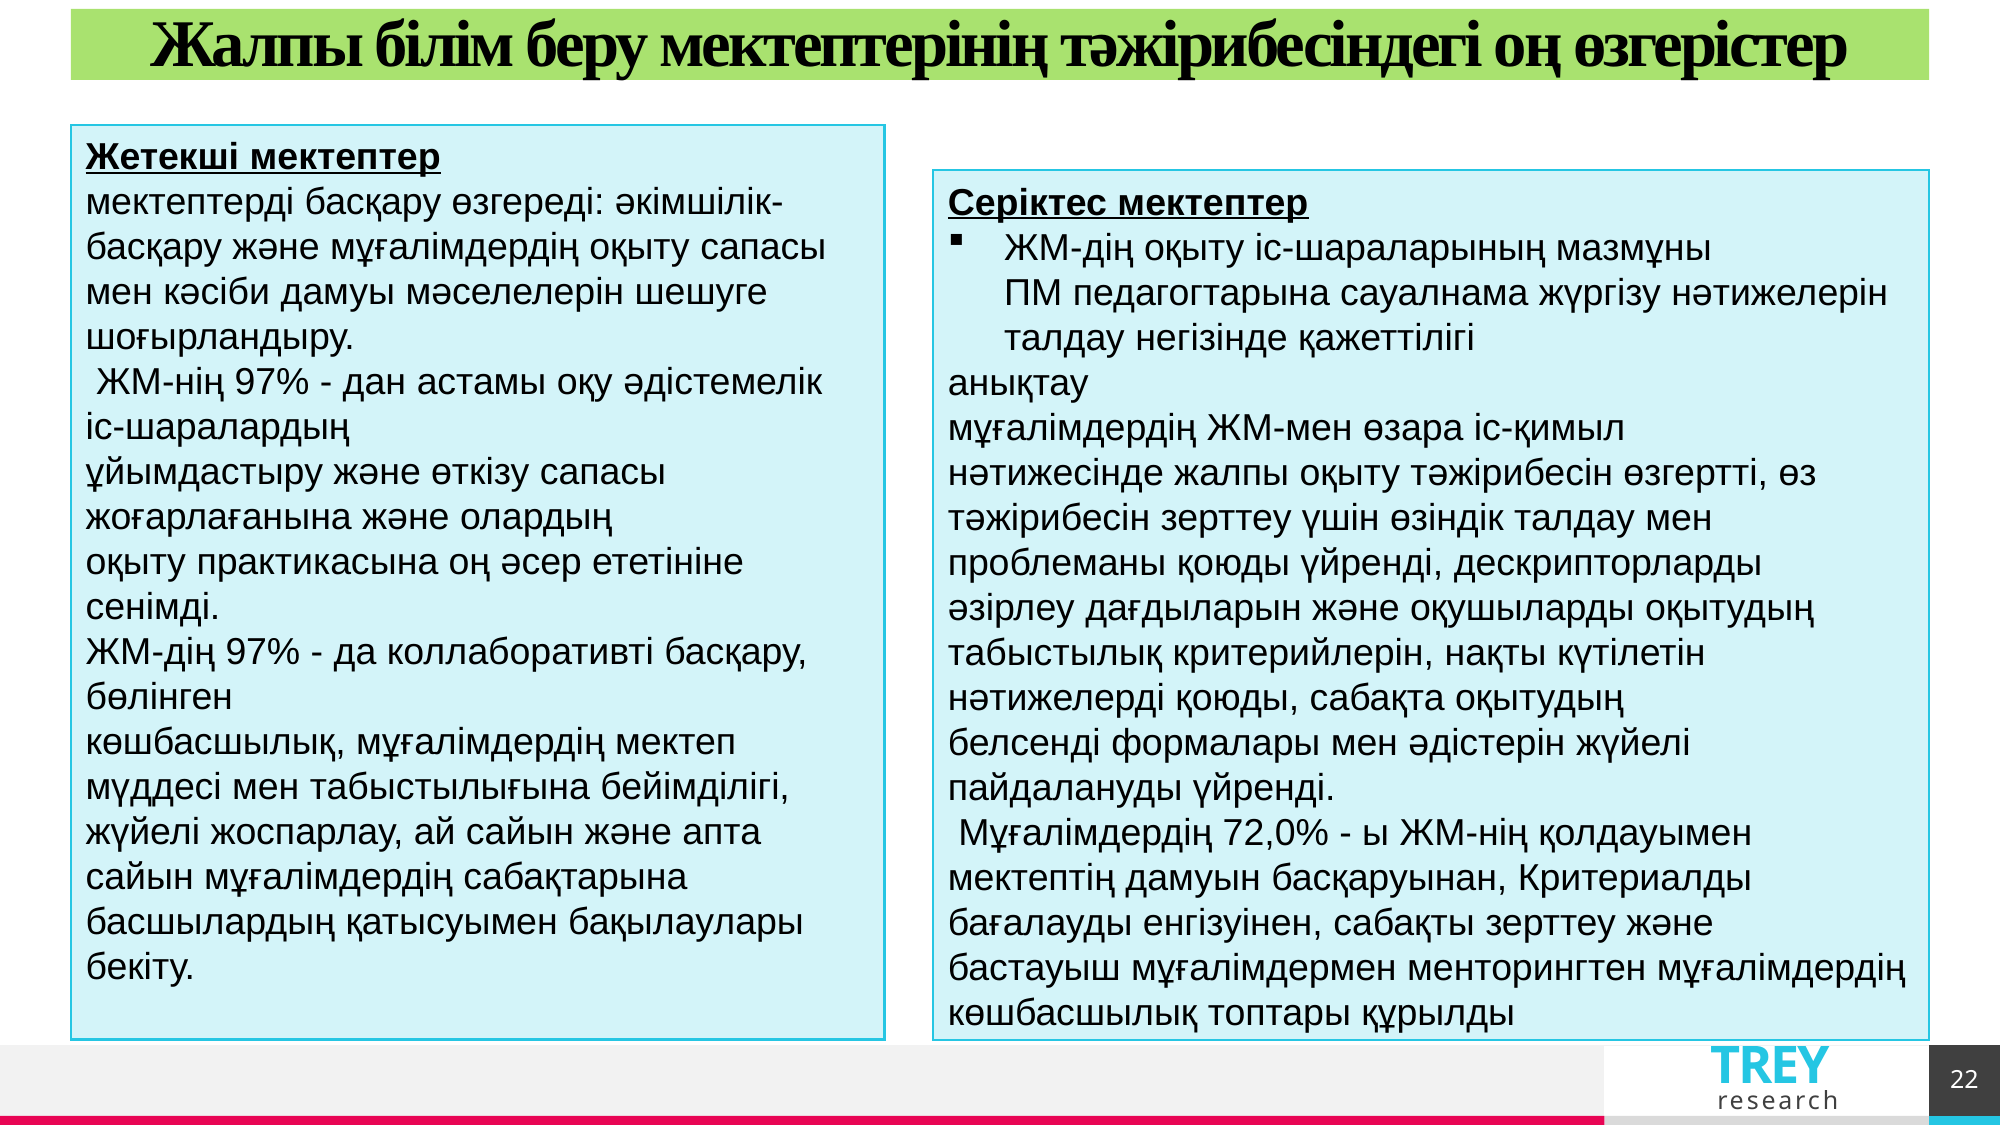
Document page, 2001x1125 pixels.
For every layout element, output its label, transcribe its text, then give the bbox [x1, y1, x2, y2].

slide_number 22 [1929, 1045, 2000, 1116]
text_box Серіктес мектептер ЖМ-дің оқыту іс-шараларының мазмұны ПМ педагогтарына сауалнама жүргізу нәтижелерін талдау негізінде қажеттілігі анықтау мұғалімдердің ЖМ-мен өзара іс-қимыл нәтижесінде жалпы оқыту тәжірибесін өзгертті, өз тәжірибесін зерттеу үшін өзіндік талдау мен проблеманы қоюды үйренді, дескрипторларды әзірлеу дағдыларын және оқушыларды оқытудың табыстылық критерийлерін, нақты күтілетін нәтижелерді қоюды, сабақта оқытудың белсенді формалары мен әдістерін жүйелі пайдалануды үйренді. Мұғалімдердің 72,0% - ы ЖМ-нің қолдауымен мектептің дамуын басқаруынан, Критериалды бағалауды енгізуінен, сабақты зерттеу және бастауыш мұғалімдермен менторингтен мұғалімдердің көшбасшылық топтары құрылды [932, 169, 1930, 1041]
title Жалпы білім беру мектептерінің тәжірибесіндегі оң өзгерістер [70, 8, 1930, 80]
text_box Жетекші мектептер мектептерді басқару өзгереді: әкімшілік-басқару және мұғалімдердің оқыту сапасы мен кәсіби дамуы мәселелерін шешуге шоғырландыру. ЖМ-нің 97% - дан астамы оқу әдістемелік іс-шаралардың ұйымдастыру және өткізу сапасы жоғарлағанына және олардың оқыту практикасына оң әсер ететініне сенімді. ЖМ-дің 97% - да коллаборативті басқару, бөлінген көшбасшылық, мұғалімдердің мектеп мүддесі мен табыстылығына бейімділігі, жүйелі жоспарлау, ай сайын және апта сайын мұғалімдердің сабақтарына басшылардың қатысуымен бақылаулары бекіту. [70, 124, 886, 1041]
